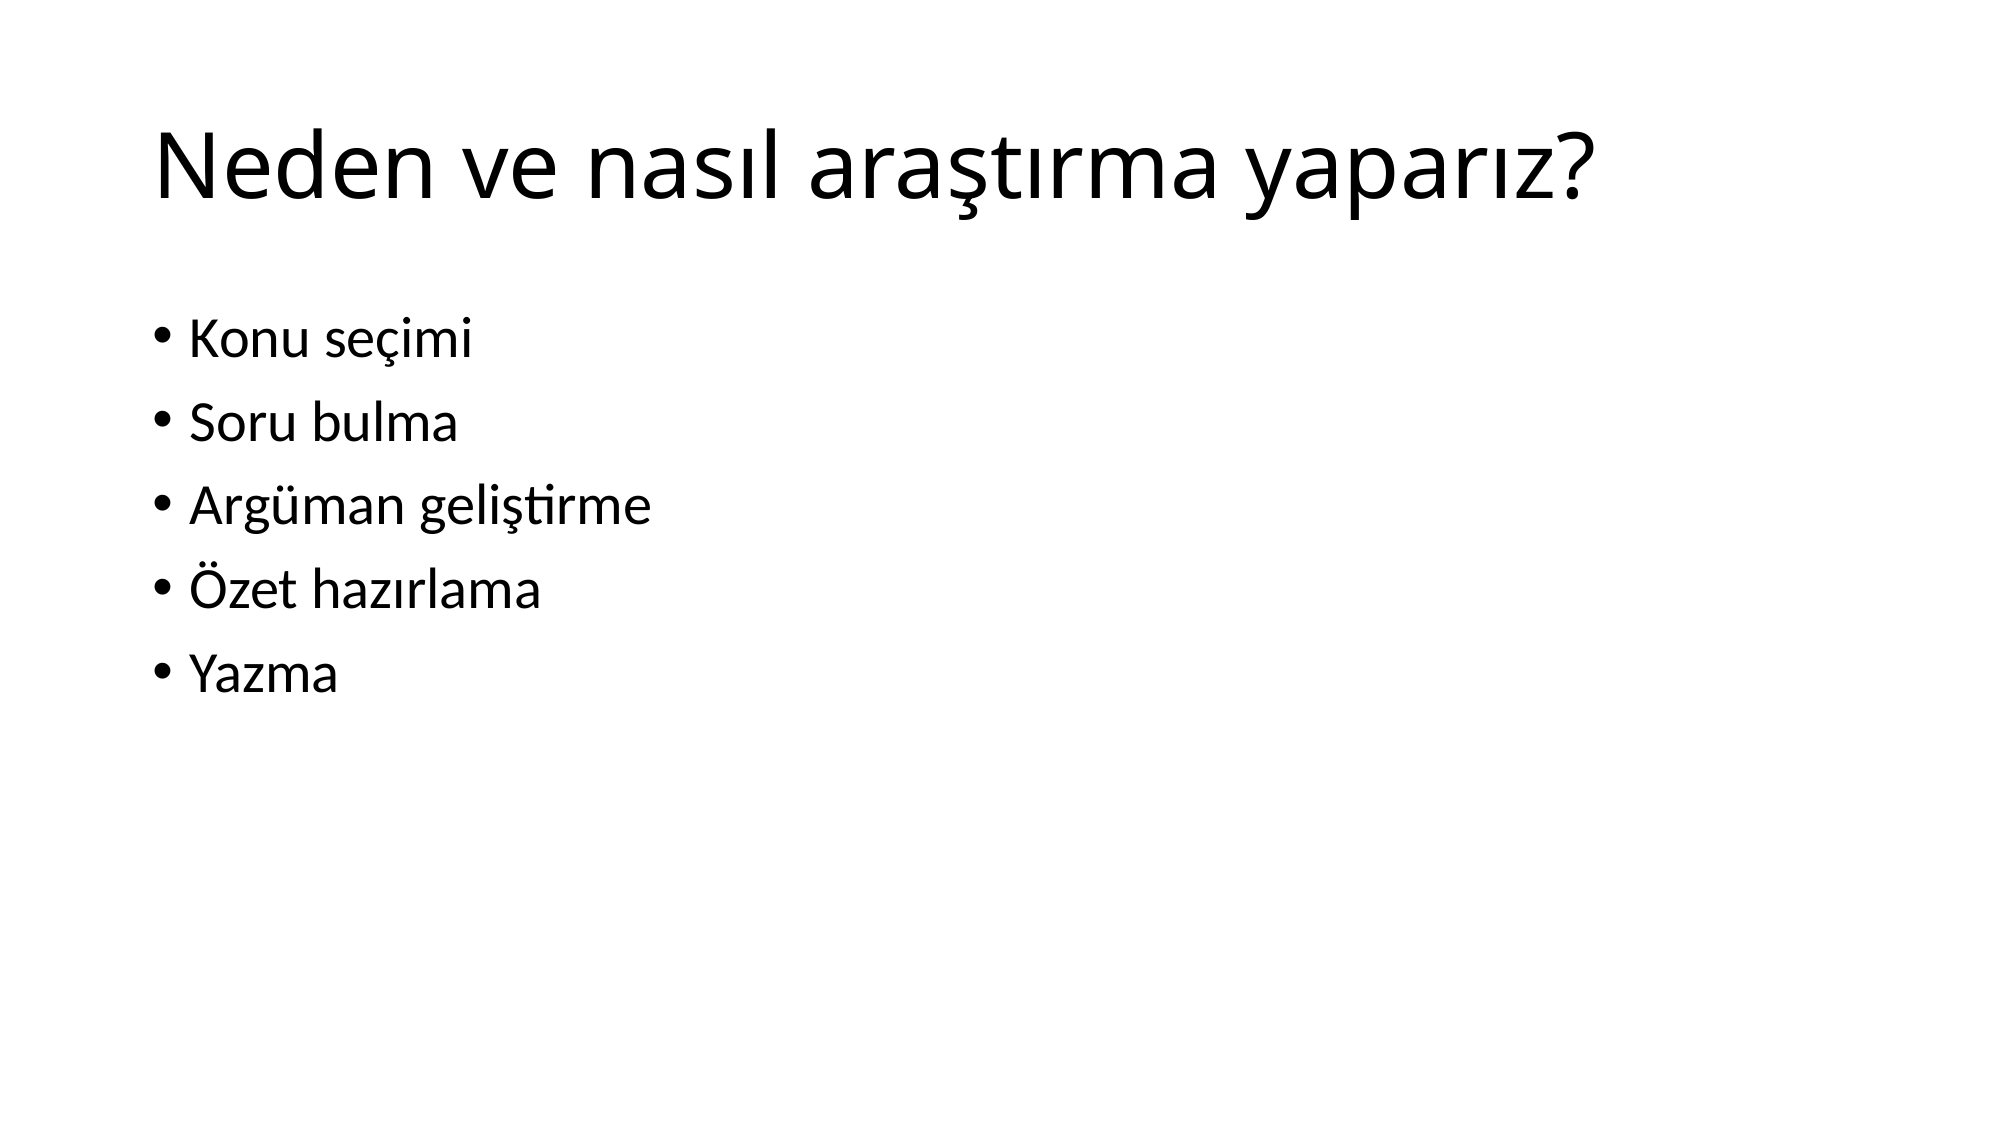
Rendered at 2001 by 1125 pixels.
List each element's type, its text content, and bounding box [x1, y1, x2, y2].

title Neden ve nasıl araştırma yaparız? [137, 59, 1863, 278]
list Konu seçimi Soru bulma Argüman geliştirme Özet hazırlama Yazma [137, 299, 1863, 1014]
